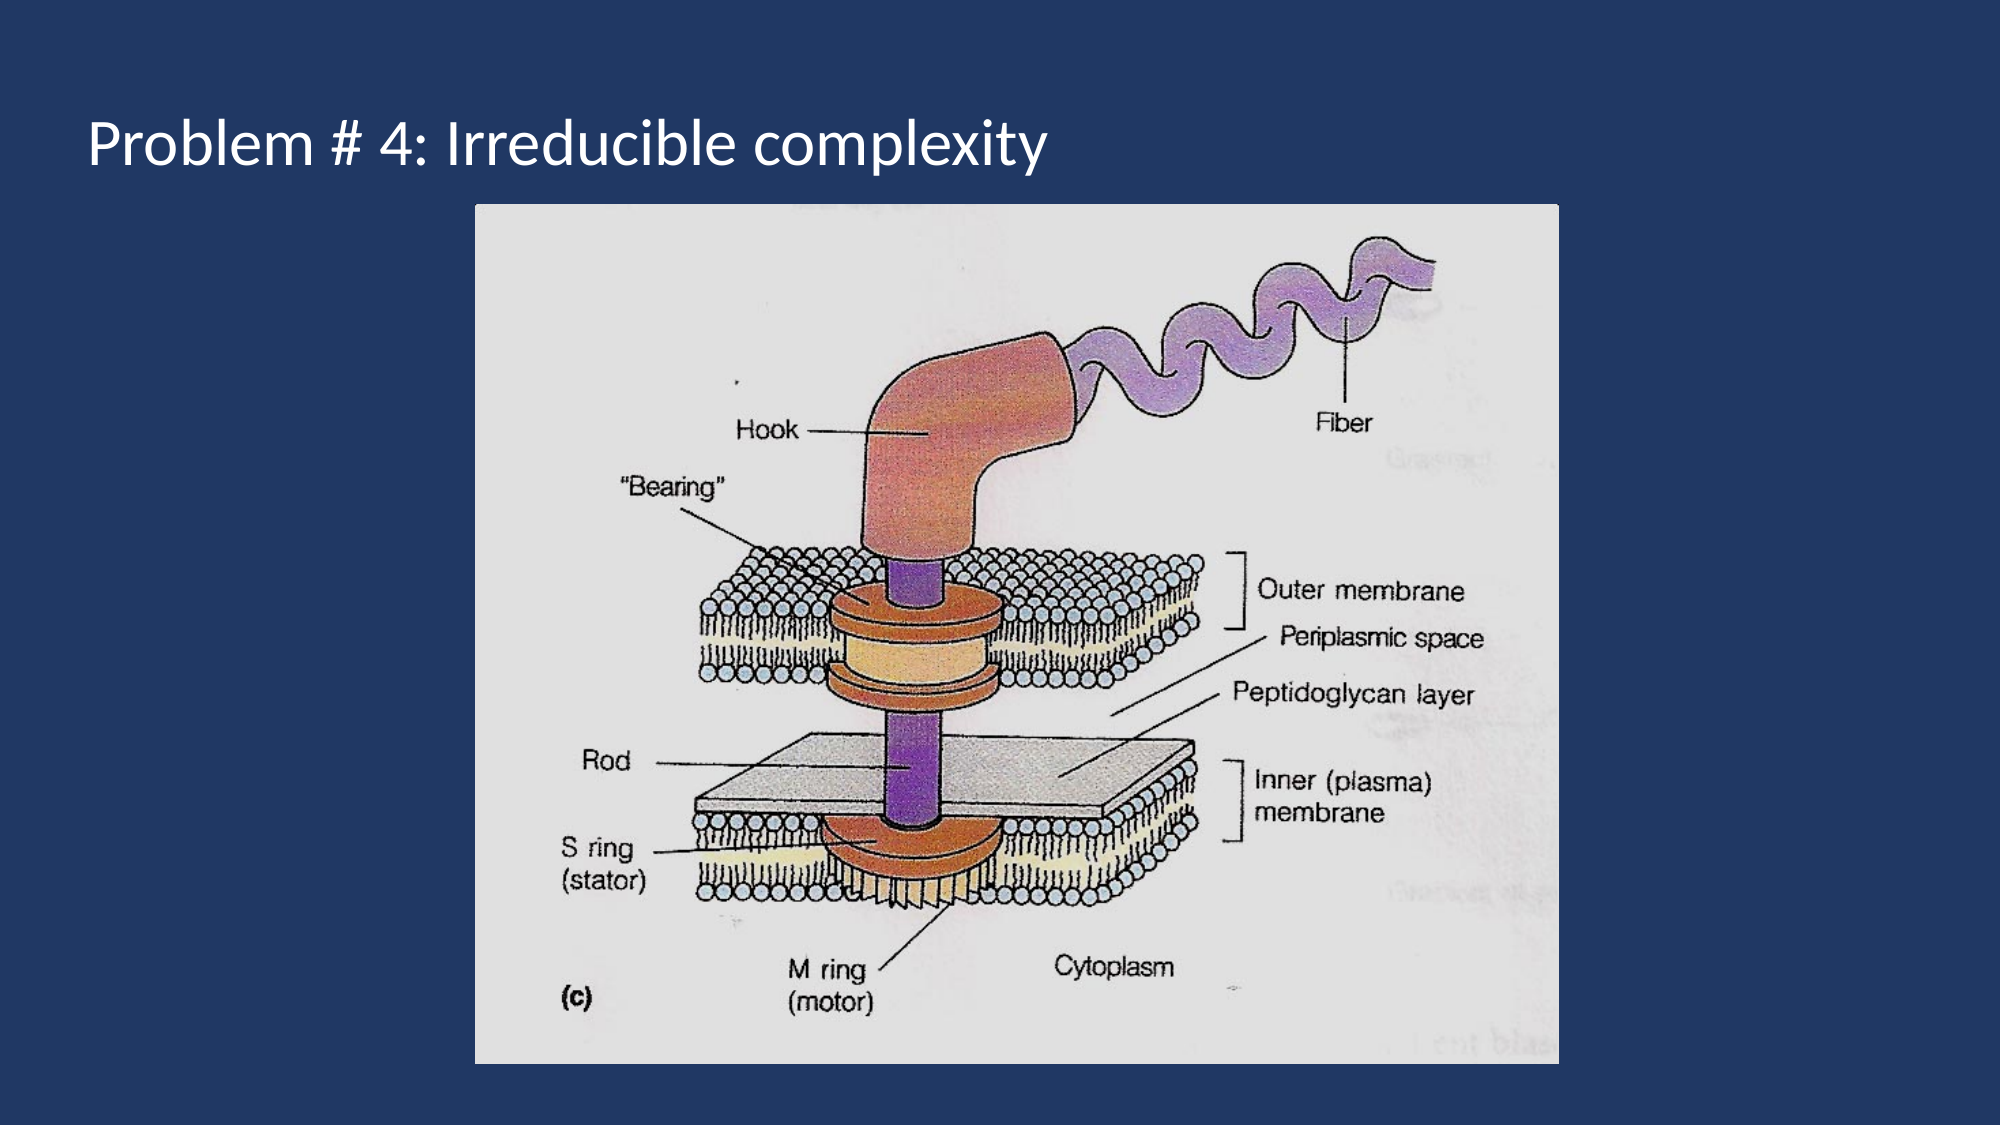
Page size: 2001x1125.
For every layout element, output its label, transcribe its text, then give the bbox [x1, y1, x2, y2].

picture [475, 204, 1559, 1064]
text_box Problem # 4: Irreducible complexity [72, 91, 1918, 346]
